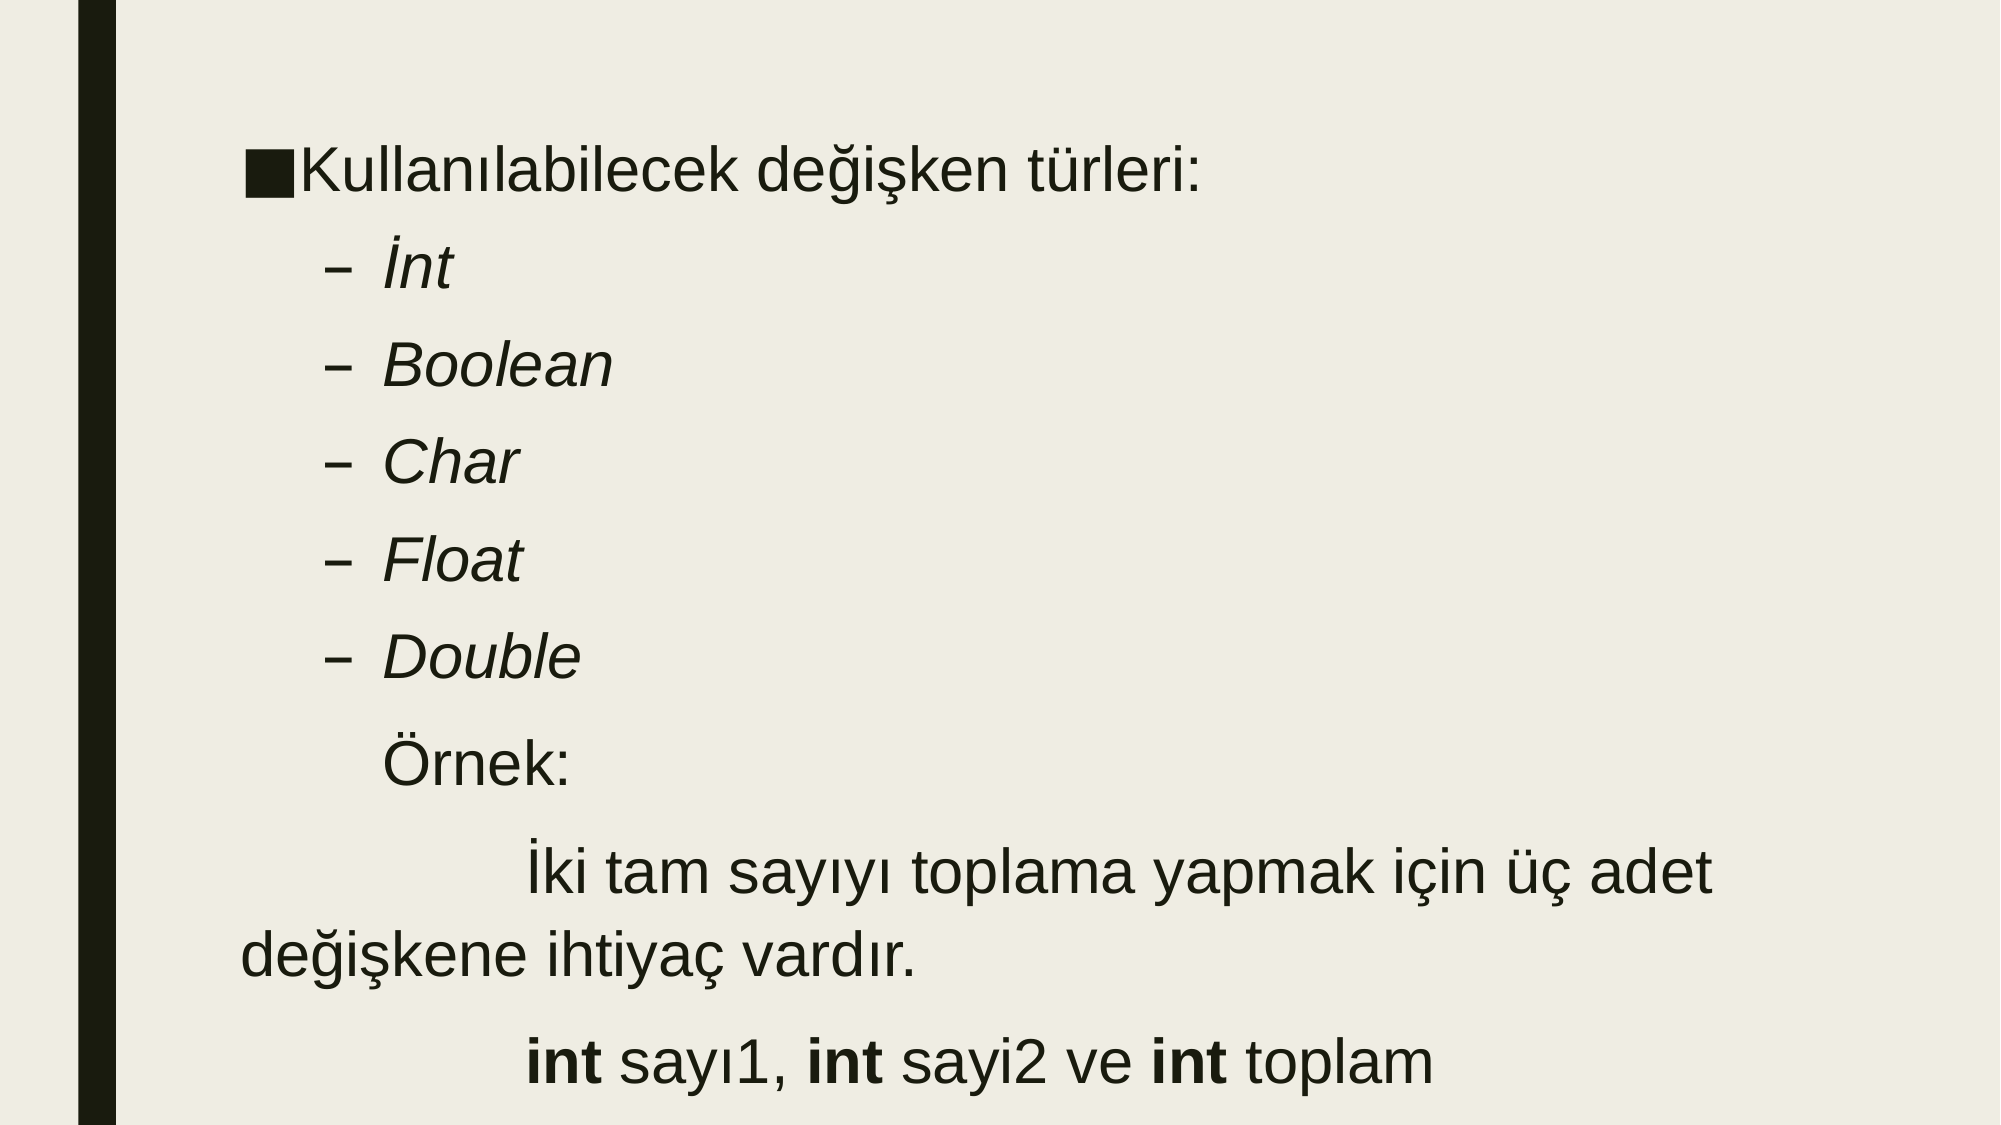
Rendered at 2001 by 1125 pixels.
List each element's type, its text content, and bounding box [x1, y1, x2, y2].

list Kullanılabilecek değişken türleri: İnt Boolean Char Float Double Örnek: İki tam sayıyı toplama yapmak için üç adet değişkene ihtiyaç vardır. int sayı1, int sayi2 ve int toplam [225, 113, 1800, 1105]
